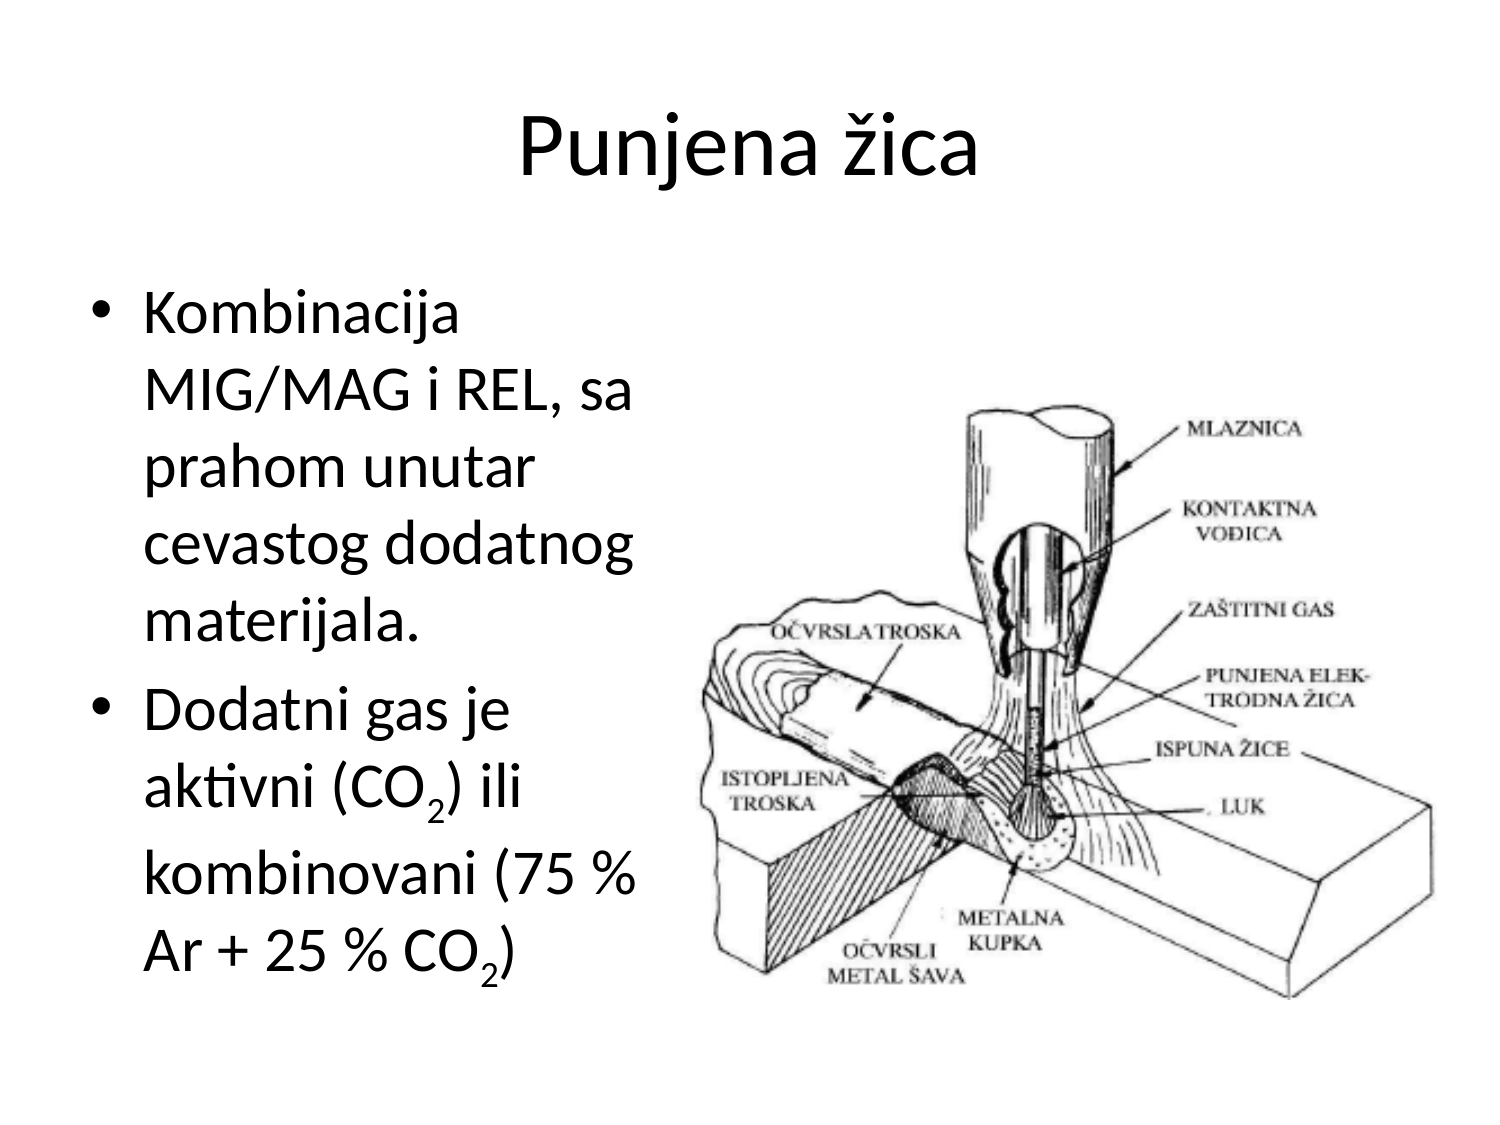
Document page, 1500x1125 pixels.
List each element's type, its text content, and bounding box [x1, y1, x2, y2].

title Punjena žica [75, 45, 1425, 233]
picture [687, 387, 1463, 1001]
list Kombinacija MIG/MAG i REL, sa prahom unutar cevastog dodatnog materijala. Dodatni gas je aktivni (CO2) ili kombinovani (75 % Ar + 25 % CO2) [75, 262, 713, 1005]
